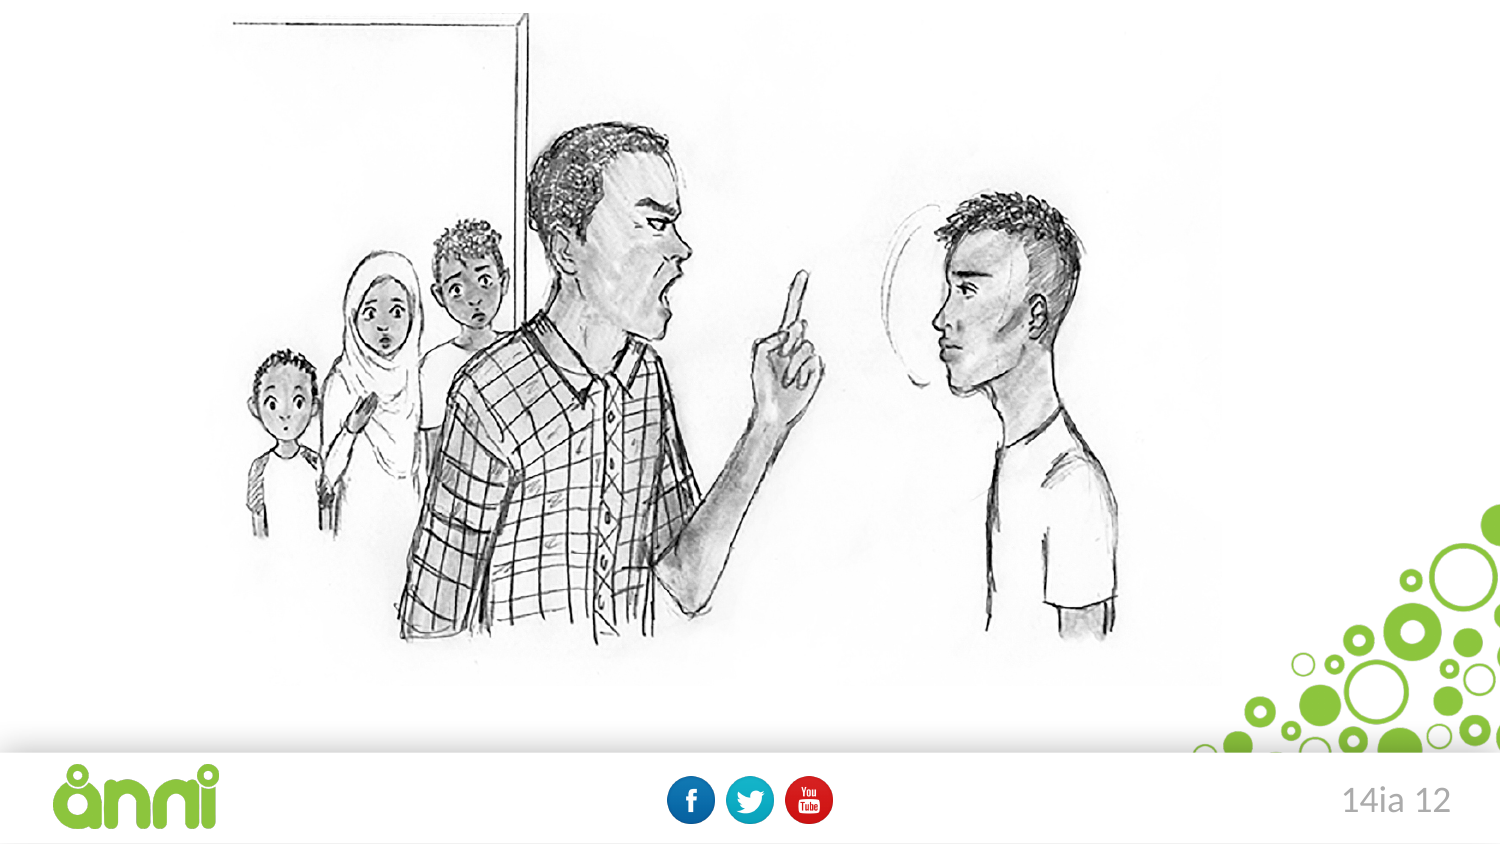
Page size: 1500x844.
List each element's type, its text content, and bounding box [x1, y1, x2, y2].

picture [53, 764, 219, 829]
picture [667, 776, 715, 824]
picture [1161, 470, 1500, 752]
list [36, 13, 1280, 686]
picture [785, 776, 833, 824]
picture [726, 776, 774, 824]
slide_number ia 12 [1116, 775, 1467, 819]
